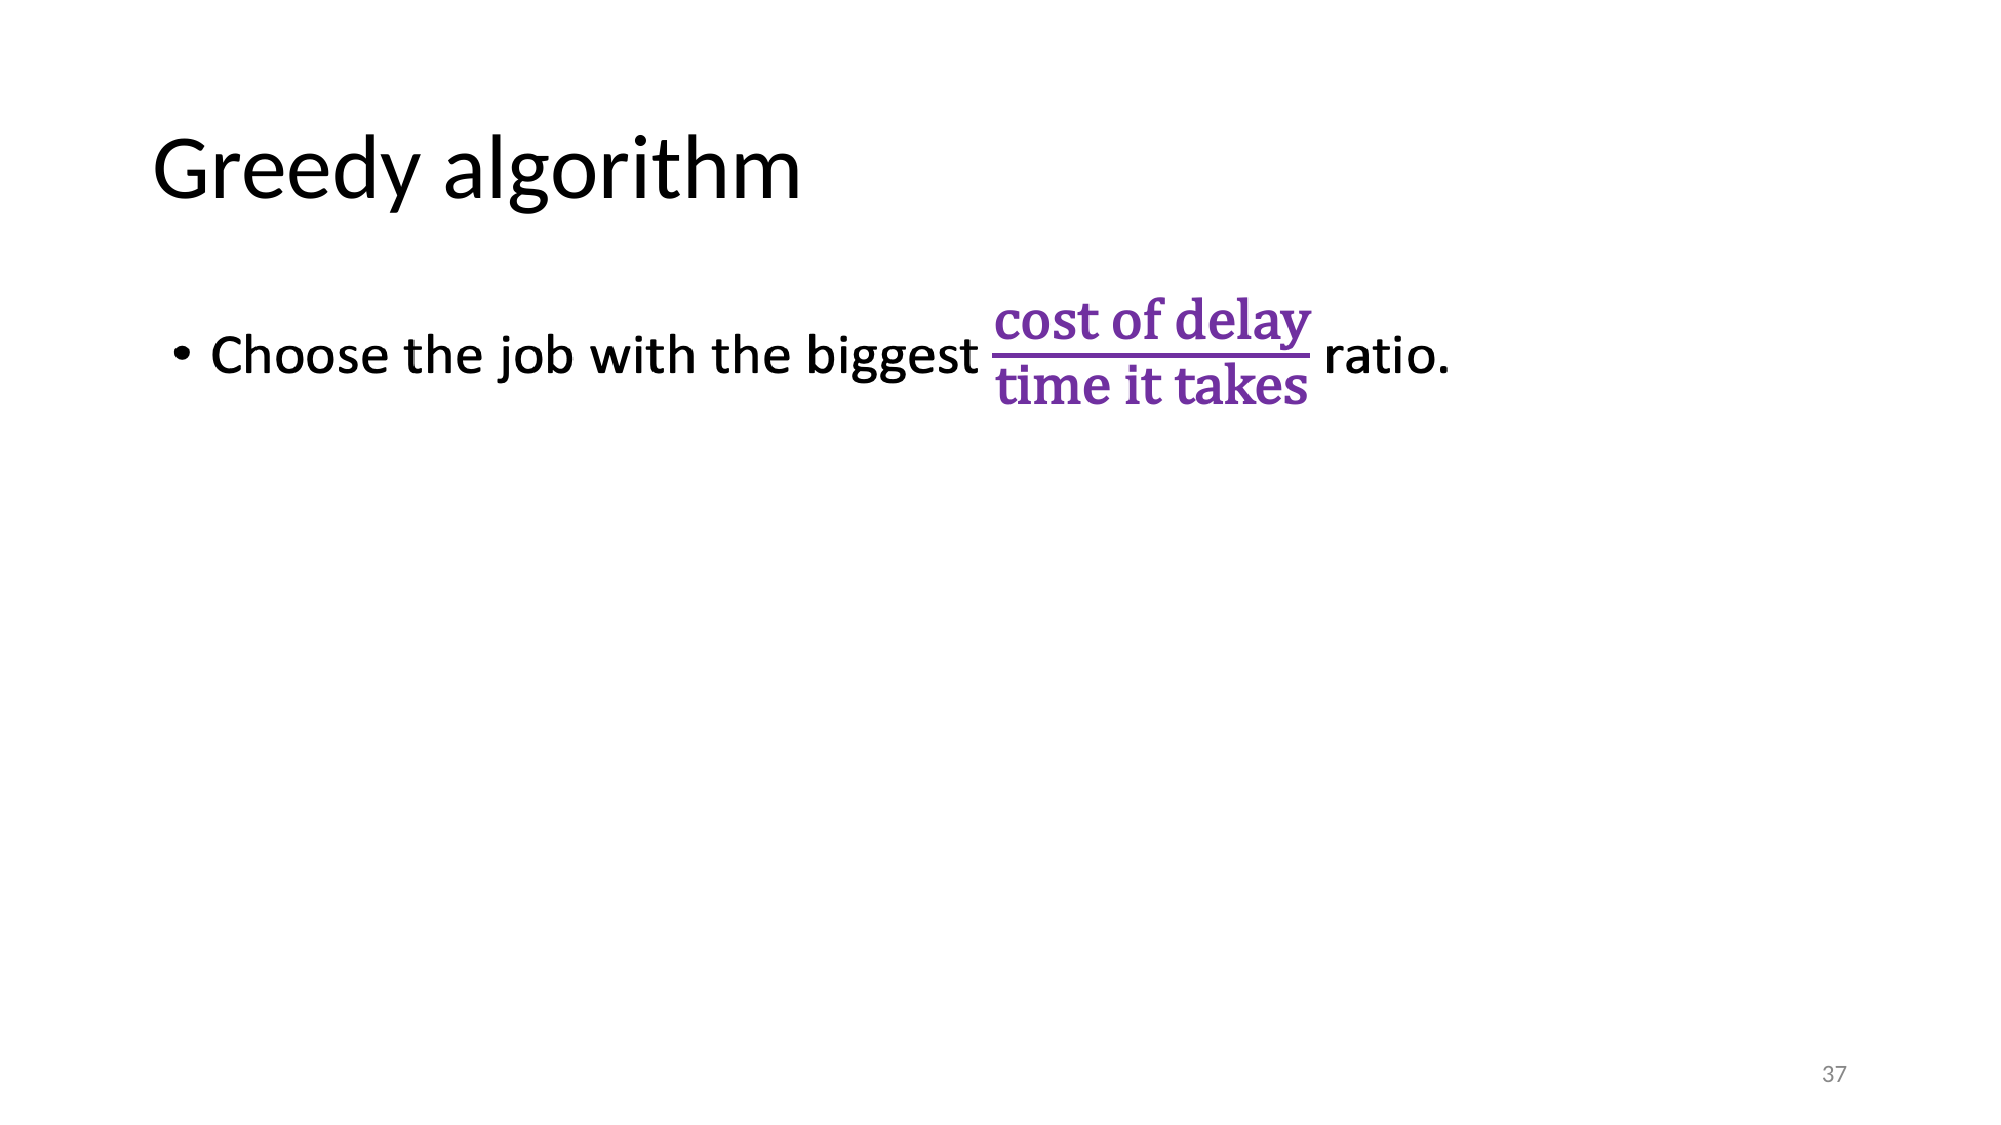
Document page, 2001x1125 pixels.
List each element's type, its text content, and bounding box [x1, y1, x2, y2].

list [137, 277, 1487, 992]
slide_number 37 [1412, 1042, 1863, 1103]
title Greedy algorithm [137, 59, 1863, 278]
